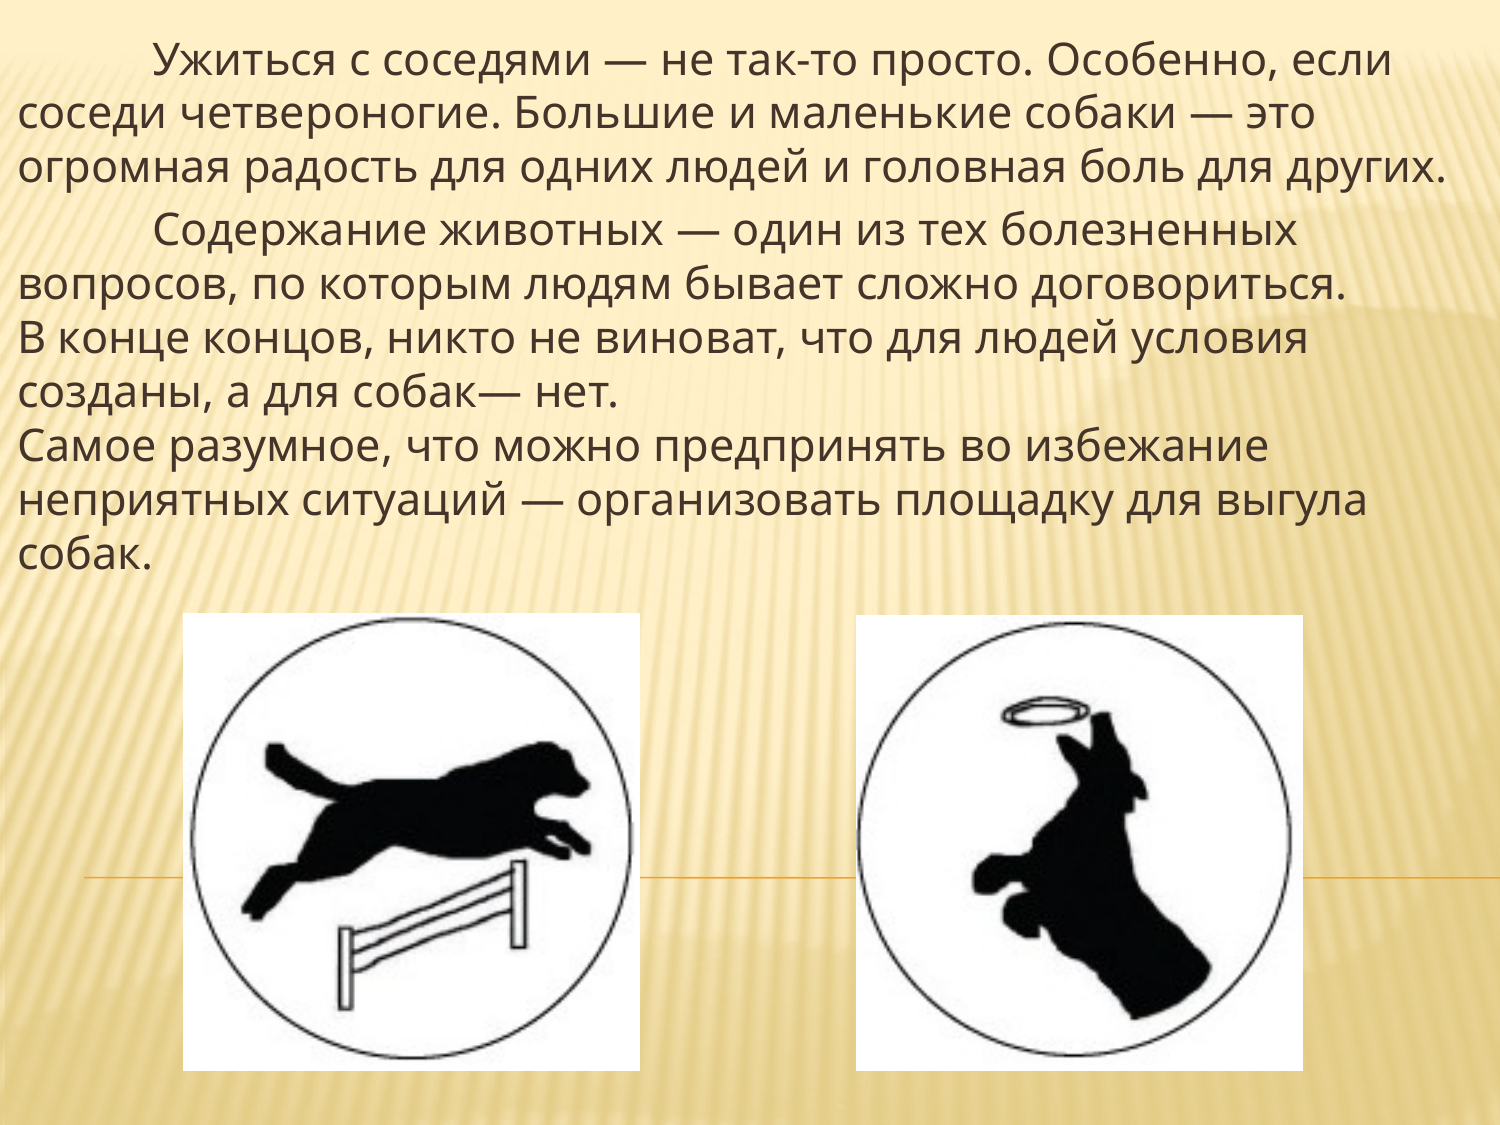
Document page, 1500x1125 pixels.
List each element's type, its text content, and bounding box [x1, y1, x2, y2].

picture [182, 613, 640, 1071]
subtitle Ужиться с соседями — не так-то просто. Особенно, если соседи четвероногие. Большие и маленькие собаки — это огромная радость для одних людей и головная боль для других. Содержание животных — один из тех болезненных вопросов, по которым людям бывает сложно договориться. В конце концов, никто не виноват, что для людей условия созданы, а для собак— нет. Самое разумное, что можно предпринять во избежание неприятных ситуаций — организовать площадку для выгула собак. [2, 19, 1473, 587]
picture [855, 615, 1304, 1071]
